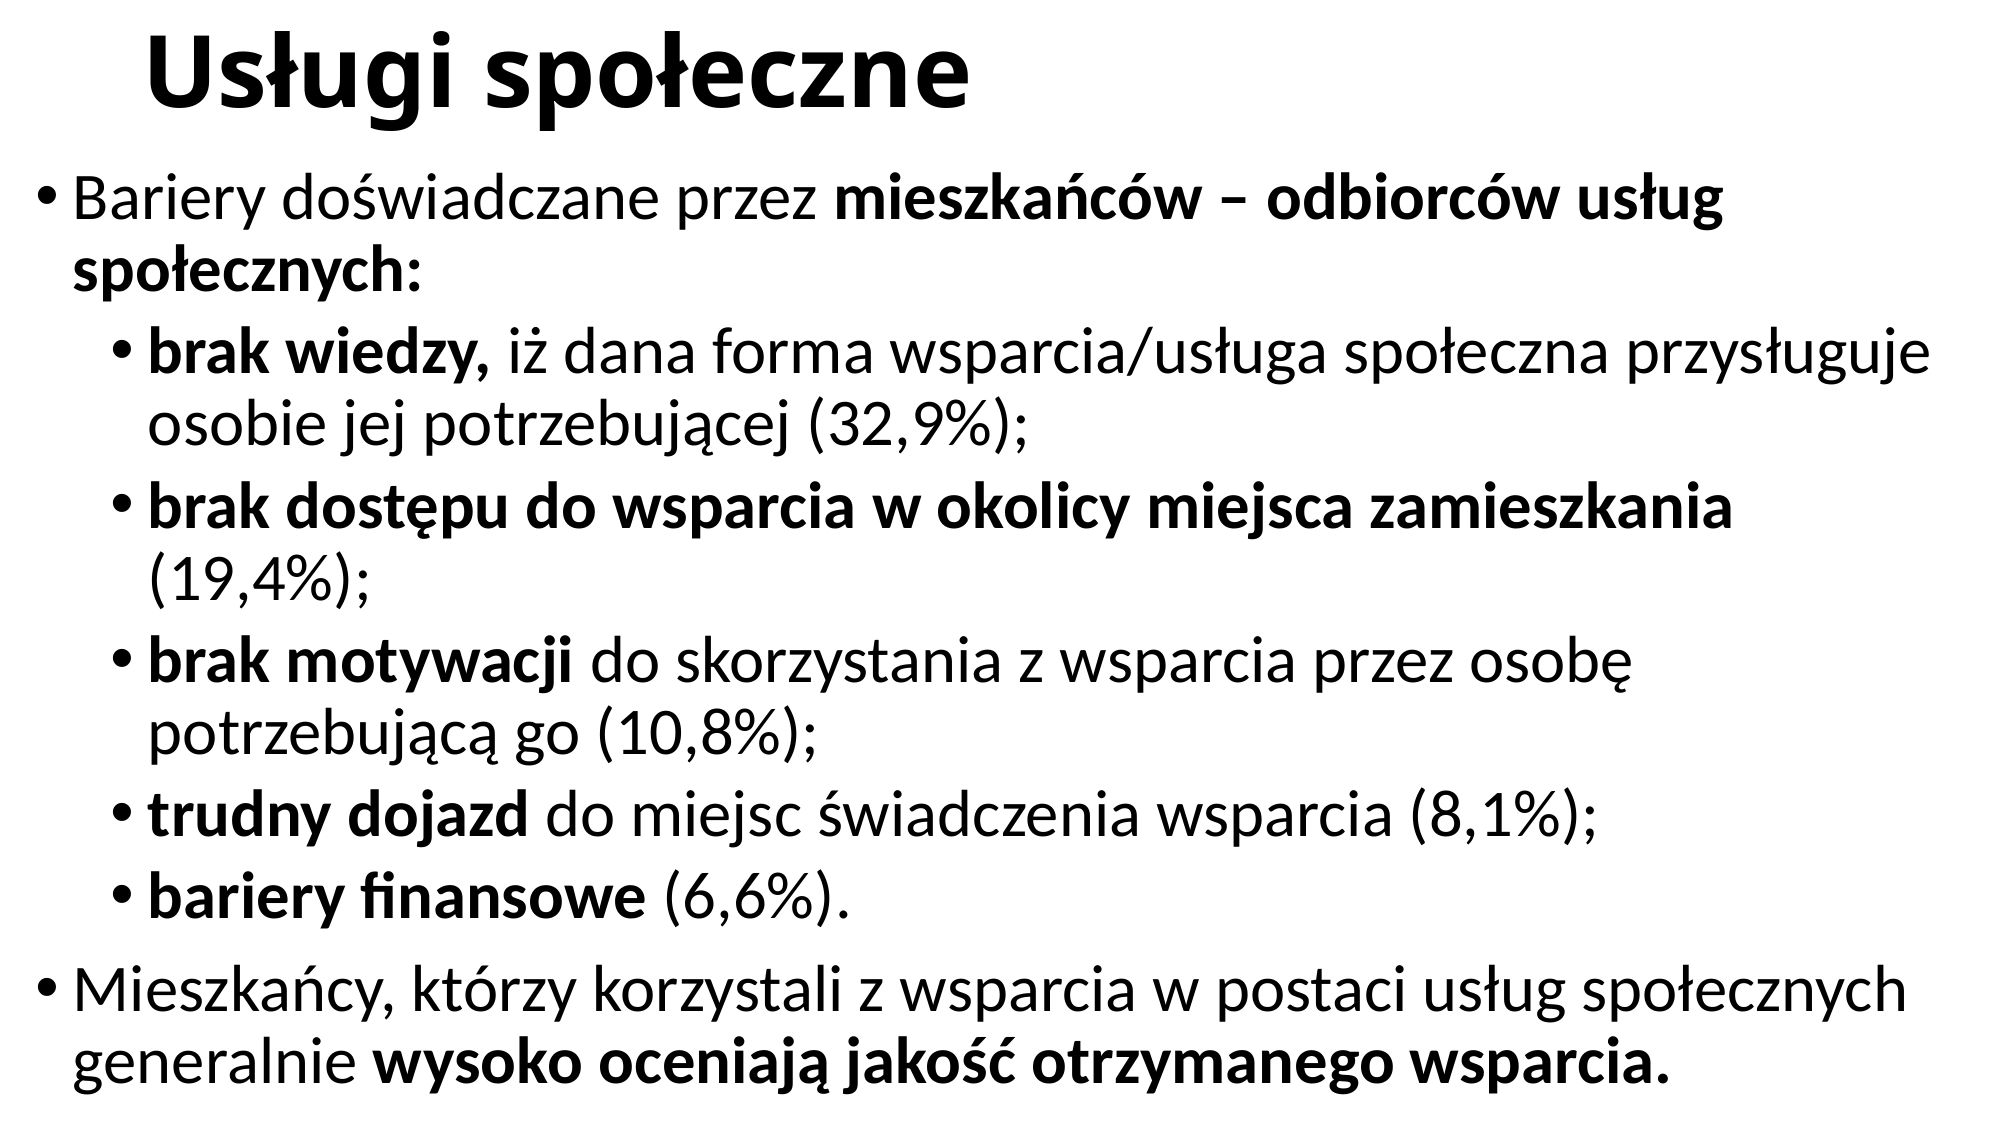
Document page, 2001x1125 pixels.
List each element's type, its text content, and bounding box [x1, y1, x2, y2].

title Usługi społeczne [127, 0, 1853, 154]
list Bariery doświadczane przez mieszkańców – odbiorców usług społecznych: brak wiedzy, iż dana forma wsparcia/usługa społeczna przysługuje osobie jej potrzebującej (32,9%); brak dostępu do wsparcia w okolicy miejsca zamieszkania (19,4%); brak motywacji do skorzystania z wsparcia przez osobę potrzebującą go (10,8%); trudny dojazd do miejsc świadczenia wsparcia (8,1%); bariery finansowe (6,6%). Mieszkańcy, którzy korzystali z wsparcia w postaci usług społecznych generalnie wysoko oceniają jakość otrzymanego wsparcia. [20, 154, 1960, 1073]
